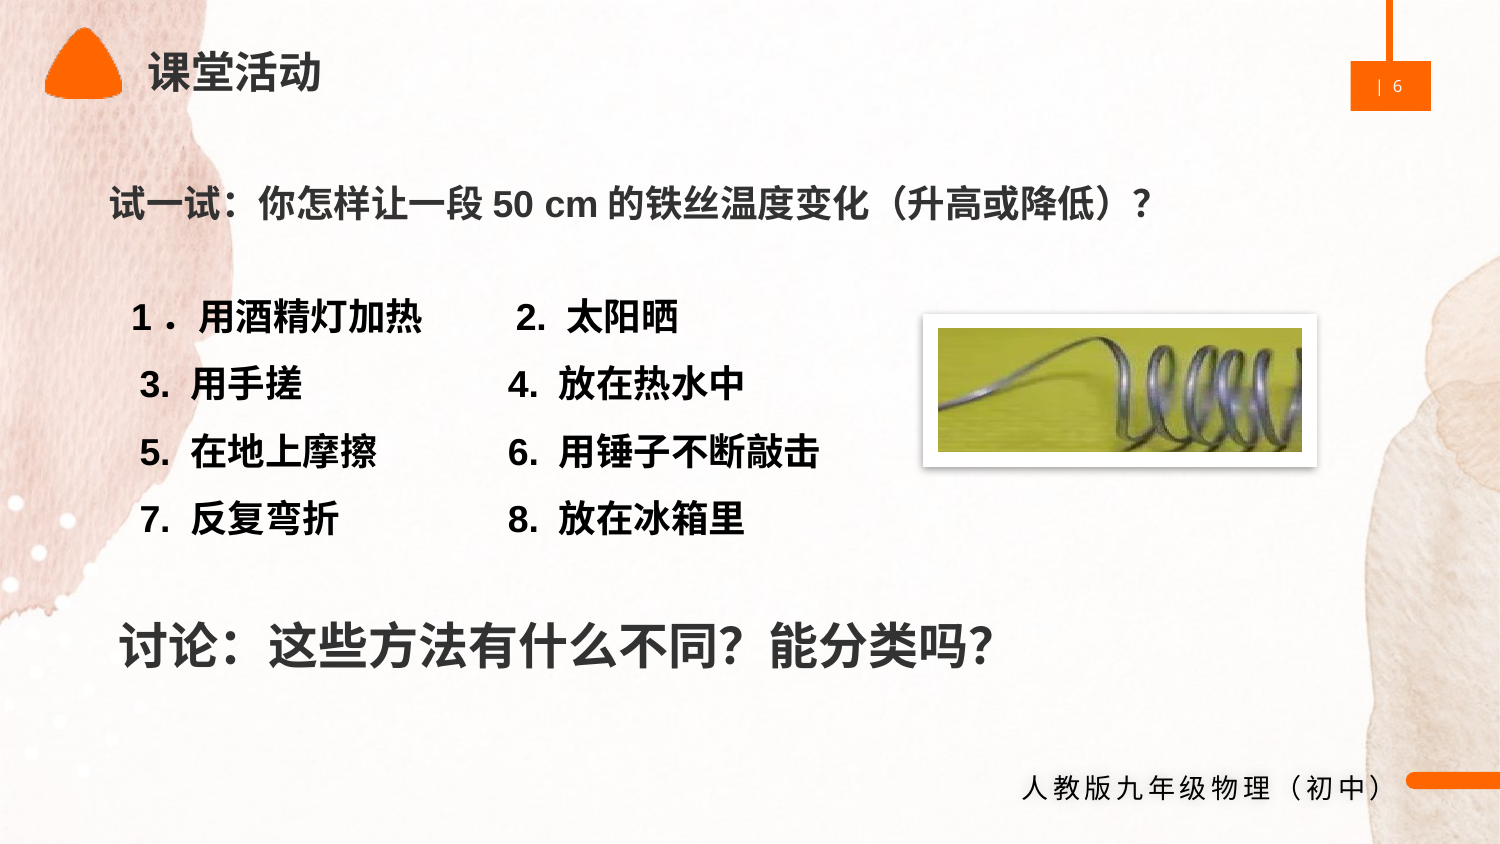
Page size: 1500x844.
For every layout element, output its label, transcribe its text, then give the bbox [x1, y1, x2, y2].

text_box 课堂活动 [136, 39, 334, 103]
text_box 讨论：这些方法有什么不同？能分类吗？ [106, 608, 1220, 680]
picture [0, 0, 1500, 844]
text_box 1．用酒精灯加热 2. 太阳晒 3. 用手搓 4. 放在热水中 5. 在地上摩擦 6. 用锤子不断敲击 7. 反复弯折 8. 放在冰箱里 [73, 264, 1254, 516]
text_box 试一试：你怎样让一段50 cm的铁丝温度变化（升高或降低）？ [97, 164, 1500, 231]
